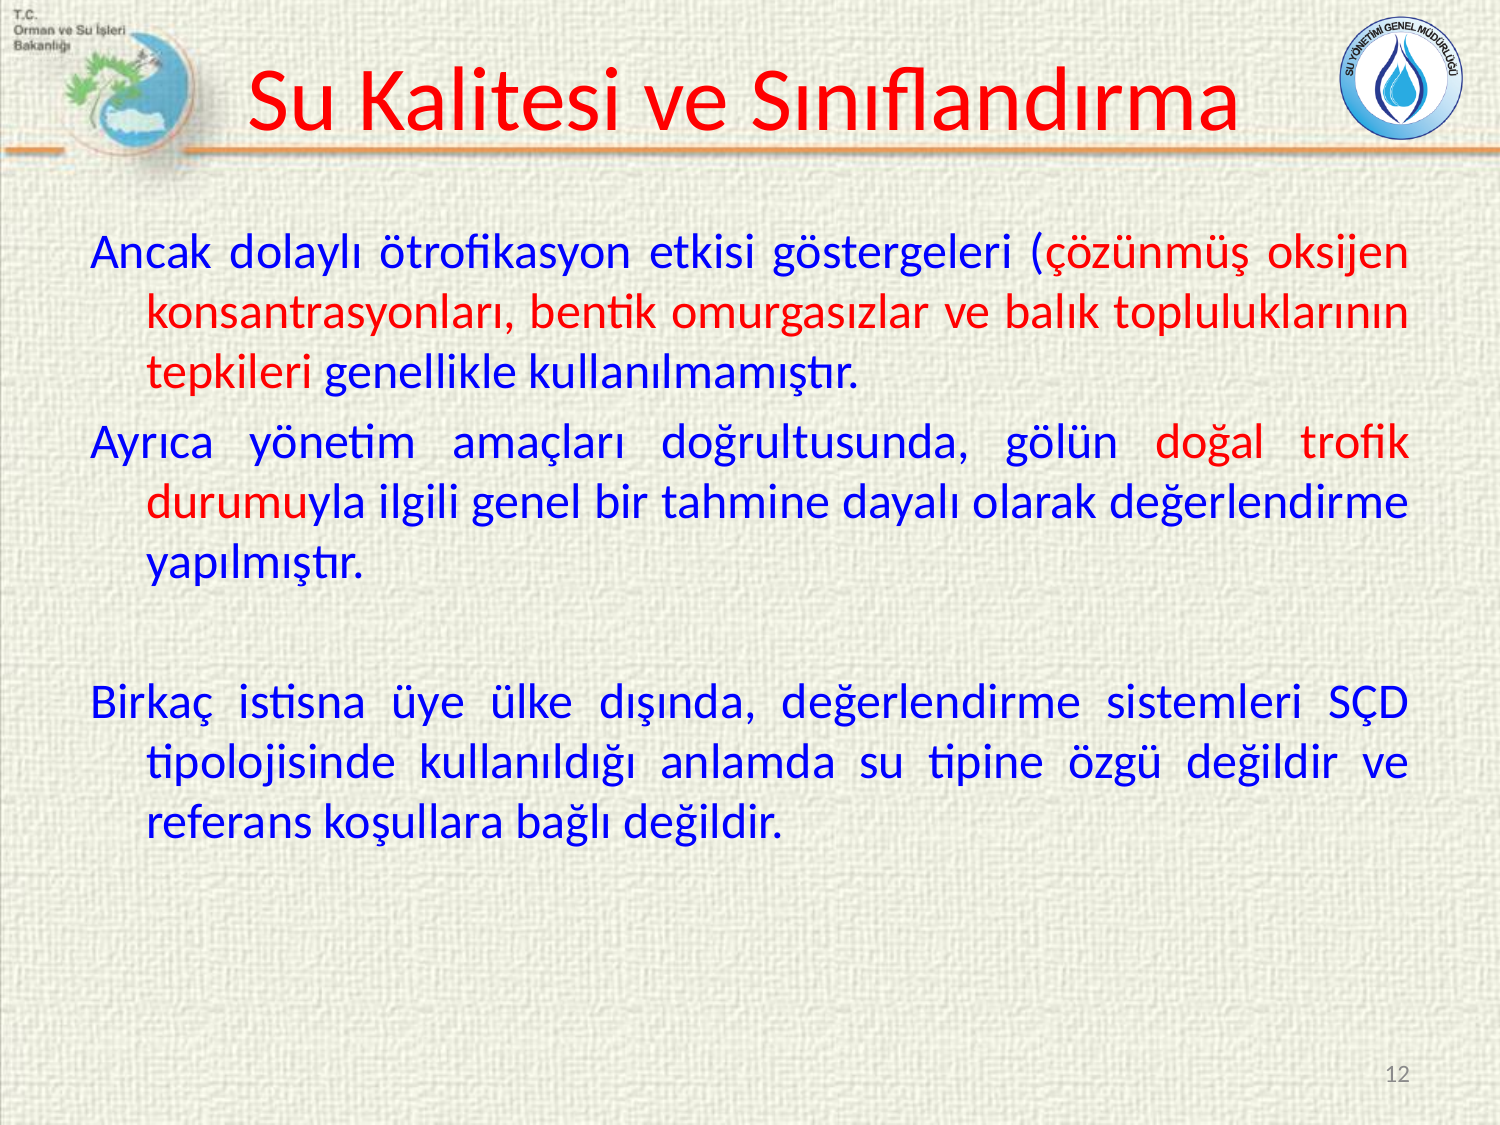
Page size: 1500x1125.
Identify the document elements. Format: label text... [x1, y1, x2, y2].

picture [0, 0, 1500, 1125]
title Su Kalitesi ve Sınıflandırma [70, 0, 1421, 188]
list Ancak dolaylı ötrofikasyon etkisi göstergeleri (çözünmüş oksijen konsantrasyonları, bentik omurgasızlar ve balık topluluklarının tepkileri genellikle kullanılmamıştır. Ayrıca yönetim amaçları doğrultusunda, gölün doğal trofik durumuyla ilgili genel bir tahmine dayalı olarak değerlendirme yapılmıştır. Birkaç istisna üye ülke dışında, değerlendirme sistemleri SÇD tipolojisinde kullanıldığı anlamda su tipine özgü değildir ve referans koşullara bağlı değildir. [74, 210, 1426, 1006]
slide_number 12 [1074, 1042, 1425, 1103]
